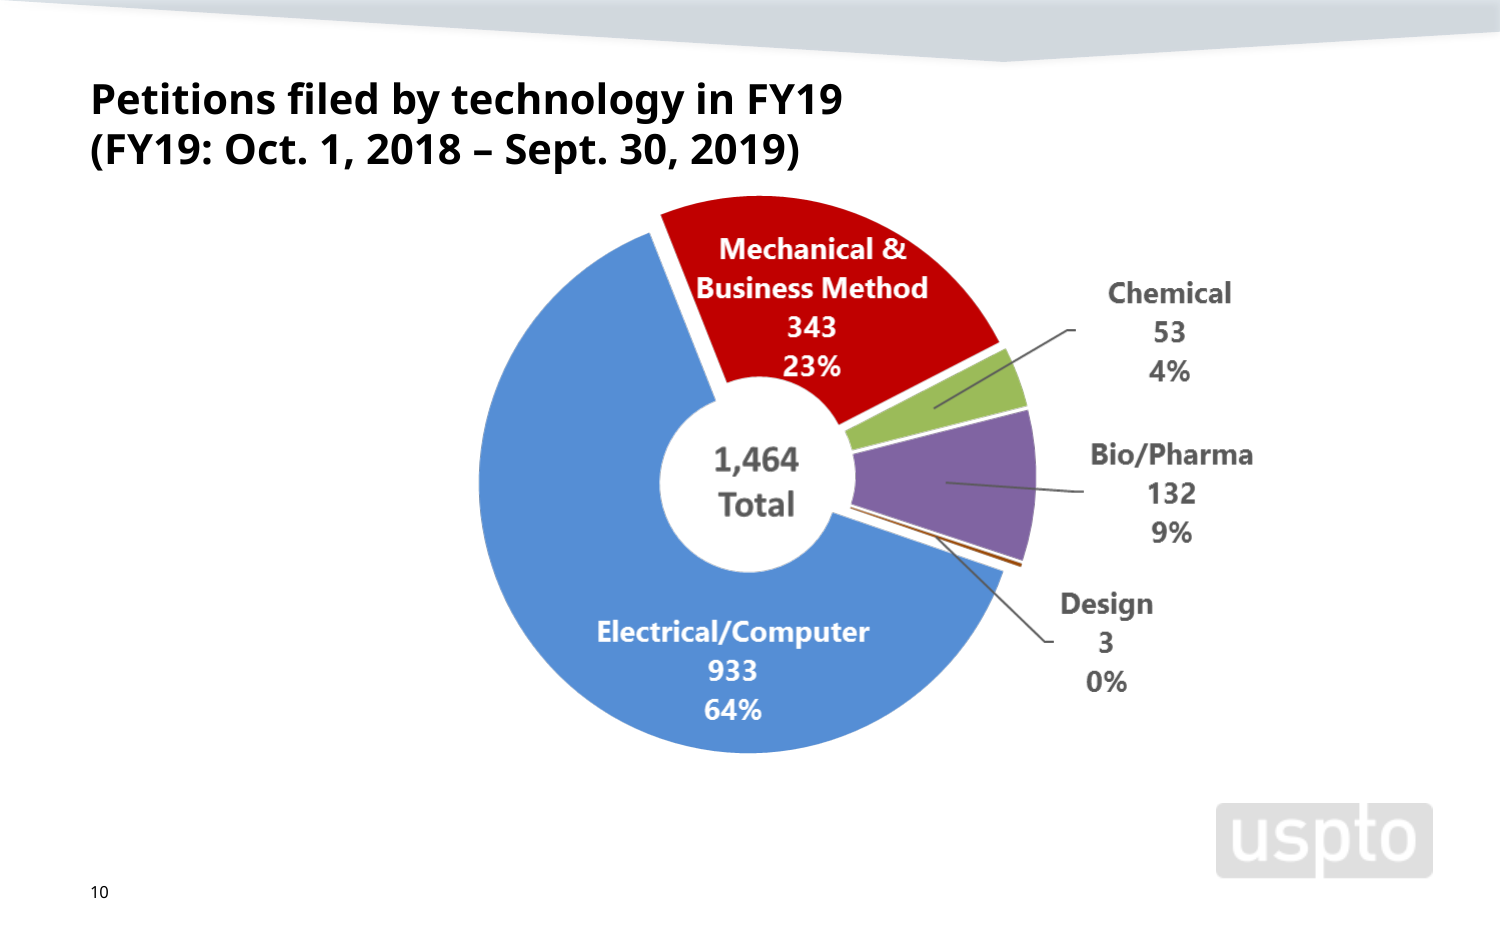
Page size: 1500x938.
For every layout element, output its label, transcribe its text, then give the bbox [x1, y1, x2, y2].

slide_number 10 [75, 868, 413, 919]
picture [161, 193, 1346, 757]
picture [1216, 803, 1433, 880]
title Petitions filed by technology in FY19 (FY19: Oct. 1, 2018 – Sept. 30, 2019) [75, 65, 1425, 207]
text_box [37, 62, 1343, 169]
